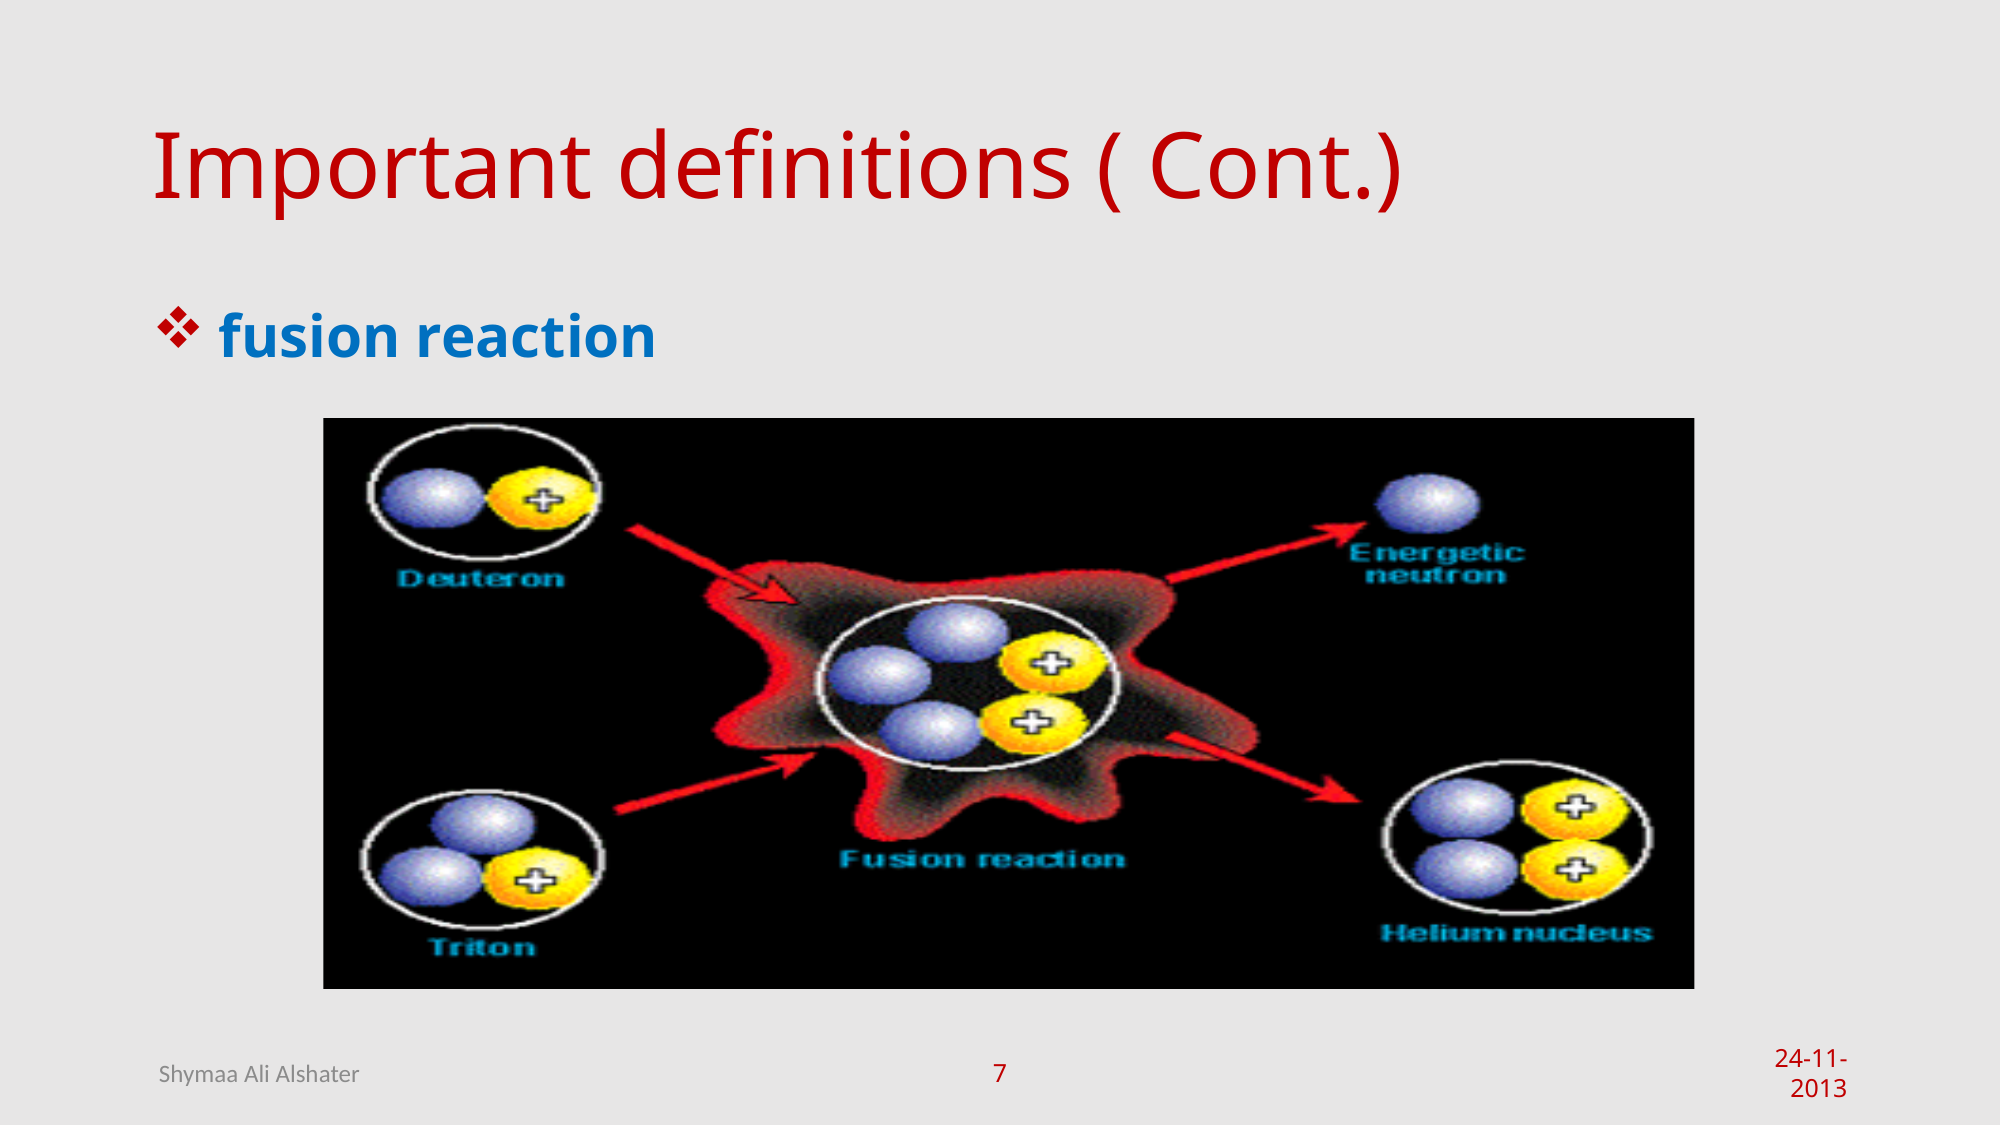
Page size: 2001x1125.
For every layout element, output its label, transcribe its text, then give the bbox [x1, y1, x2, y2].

slide_number Shymaa Ali Alshater [137, 1042, 381, 1103]
picture [323, 418, 1695, 989]
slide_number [1704, 1042, 1863, 1103]
title Important definitions ( Cont.) [137, 59, 1863, 278]
footer 7 [662, 1042, 1338, 1103]
list fusion reaction [137, 299, 1863, 1014]
